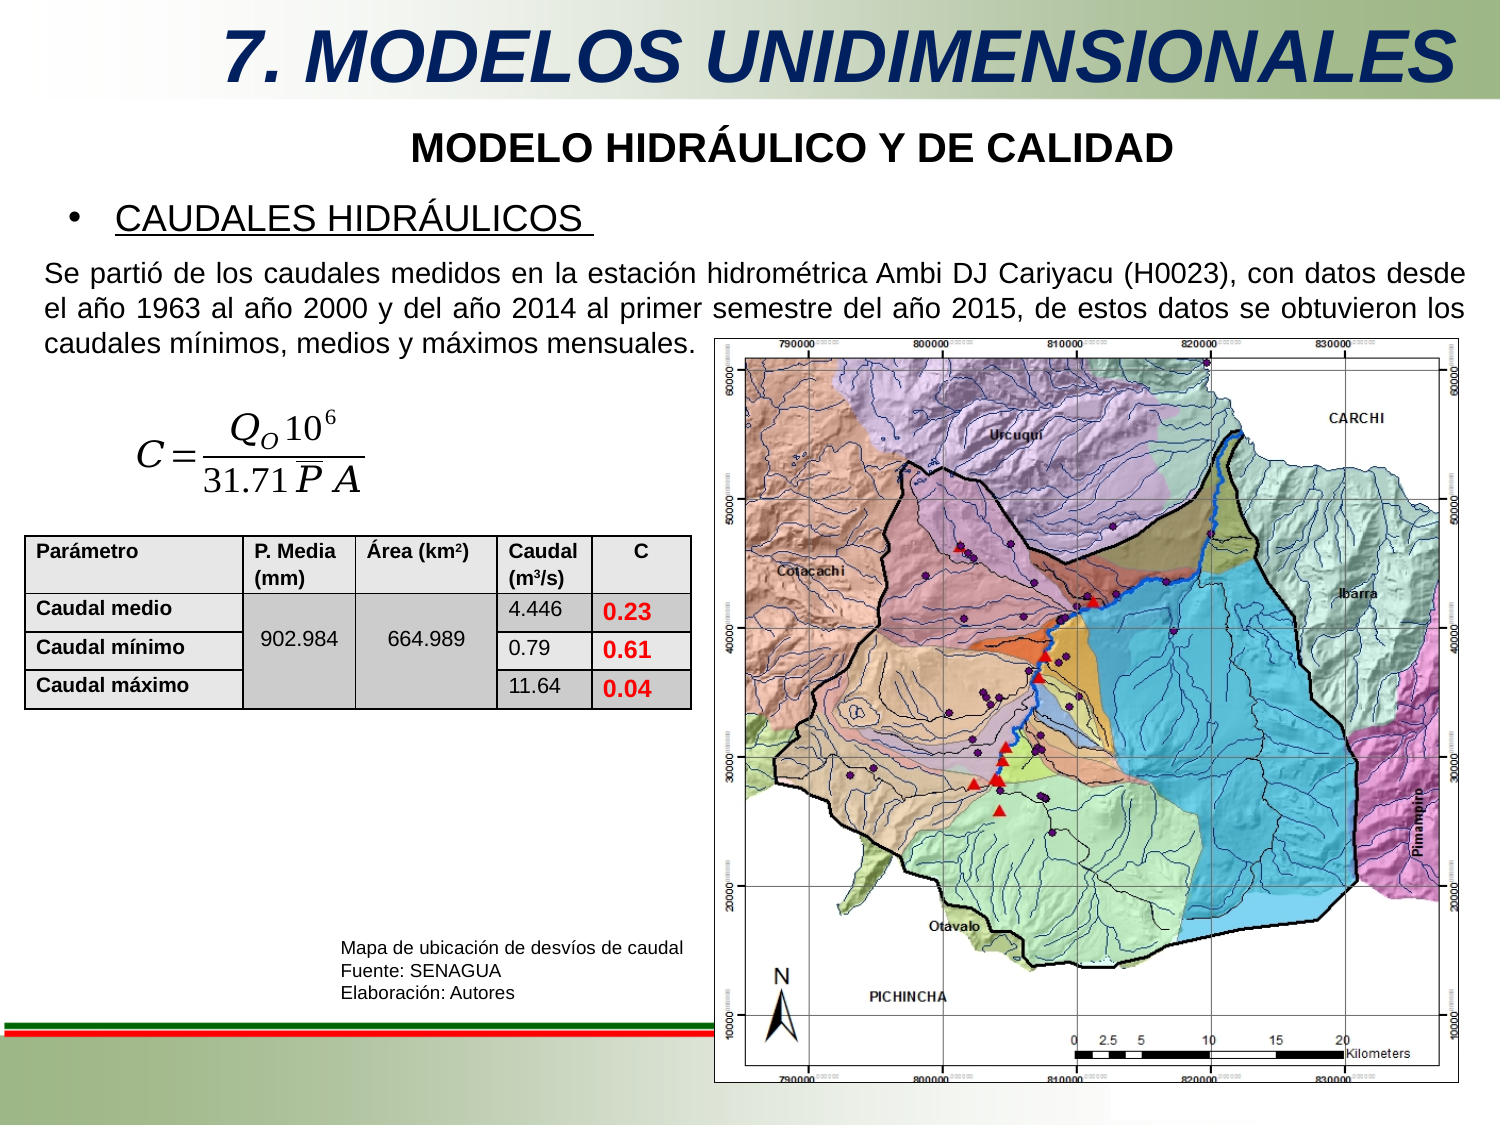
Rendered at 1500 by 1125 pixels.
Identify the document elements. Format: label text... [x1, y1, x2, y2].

table_header Área (km2) [356, 537, 496, 593]
table_cell 664.989 [356, 594, 496, 708]
text_box CAUDALES HIDRÁULICOS [53, 186, 609, 247]
table_header P. Media (mm) [244, 537, 355, 593]
table_cell 902.984 [244, 594, 355, 708]
title 7. MODELOS UNIDIMENSIONALES [29, 0, 1474, 129]
text_box MODELO HIDRÁULICO Y DE CALIDAD [395, 113, 1199, 179]
table_cell Caudal mínimo [26, 633, 242, 669]
table_header C [593, 537, 690, 593]
table_cell 0.79 [498, 633, 591, 669]
table_header Parámetro [26, 537, 242, 593]
text_box Se partió de los caudales medidos en la estación hidrométrica Ambi DJ Cariyacu (H0023), con datos desde el año 1963 al año 2000 y del año 2014 al primer semestre del año 2015, de estos datos se obtuvieron los caudales mínimos, medios y máximos mensuales. [29, 247, 1483, 367]
table_cell 11.64 [498, 671, 591, 708]
text_box Mapa de ubicación de desvíos de caudal Fuente: SENAGUA Elaboración: Autores [325, 928, 699, 1011]
table_cell 0.04 [593, 671, 690, 708]
picture [0, 0, 1500, 1125]
table_cell Caudal medio [26, 594, 242, 631]
table_cell Caudal máximo [26, 671, 242, 708]
table_header Caudal (m3/s) [498, 537, 591, 593]
table_cell 0.61 [593, 633, 690, 669]
table_cell 4.446 [498, 594, 591, 631]
table_cell 0.23 [593, 594, 690, 631]
